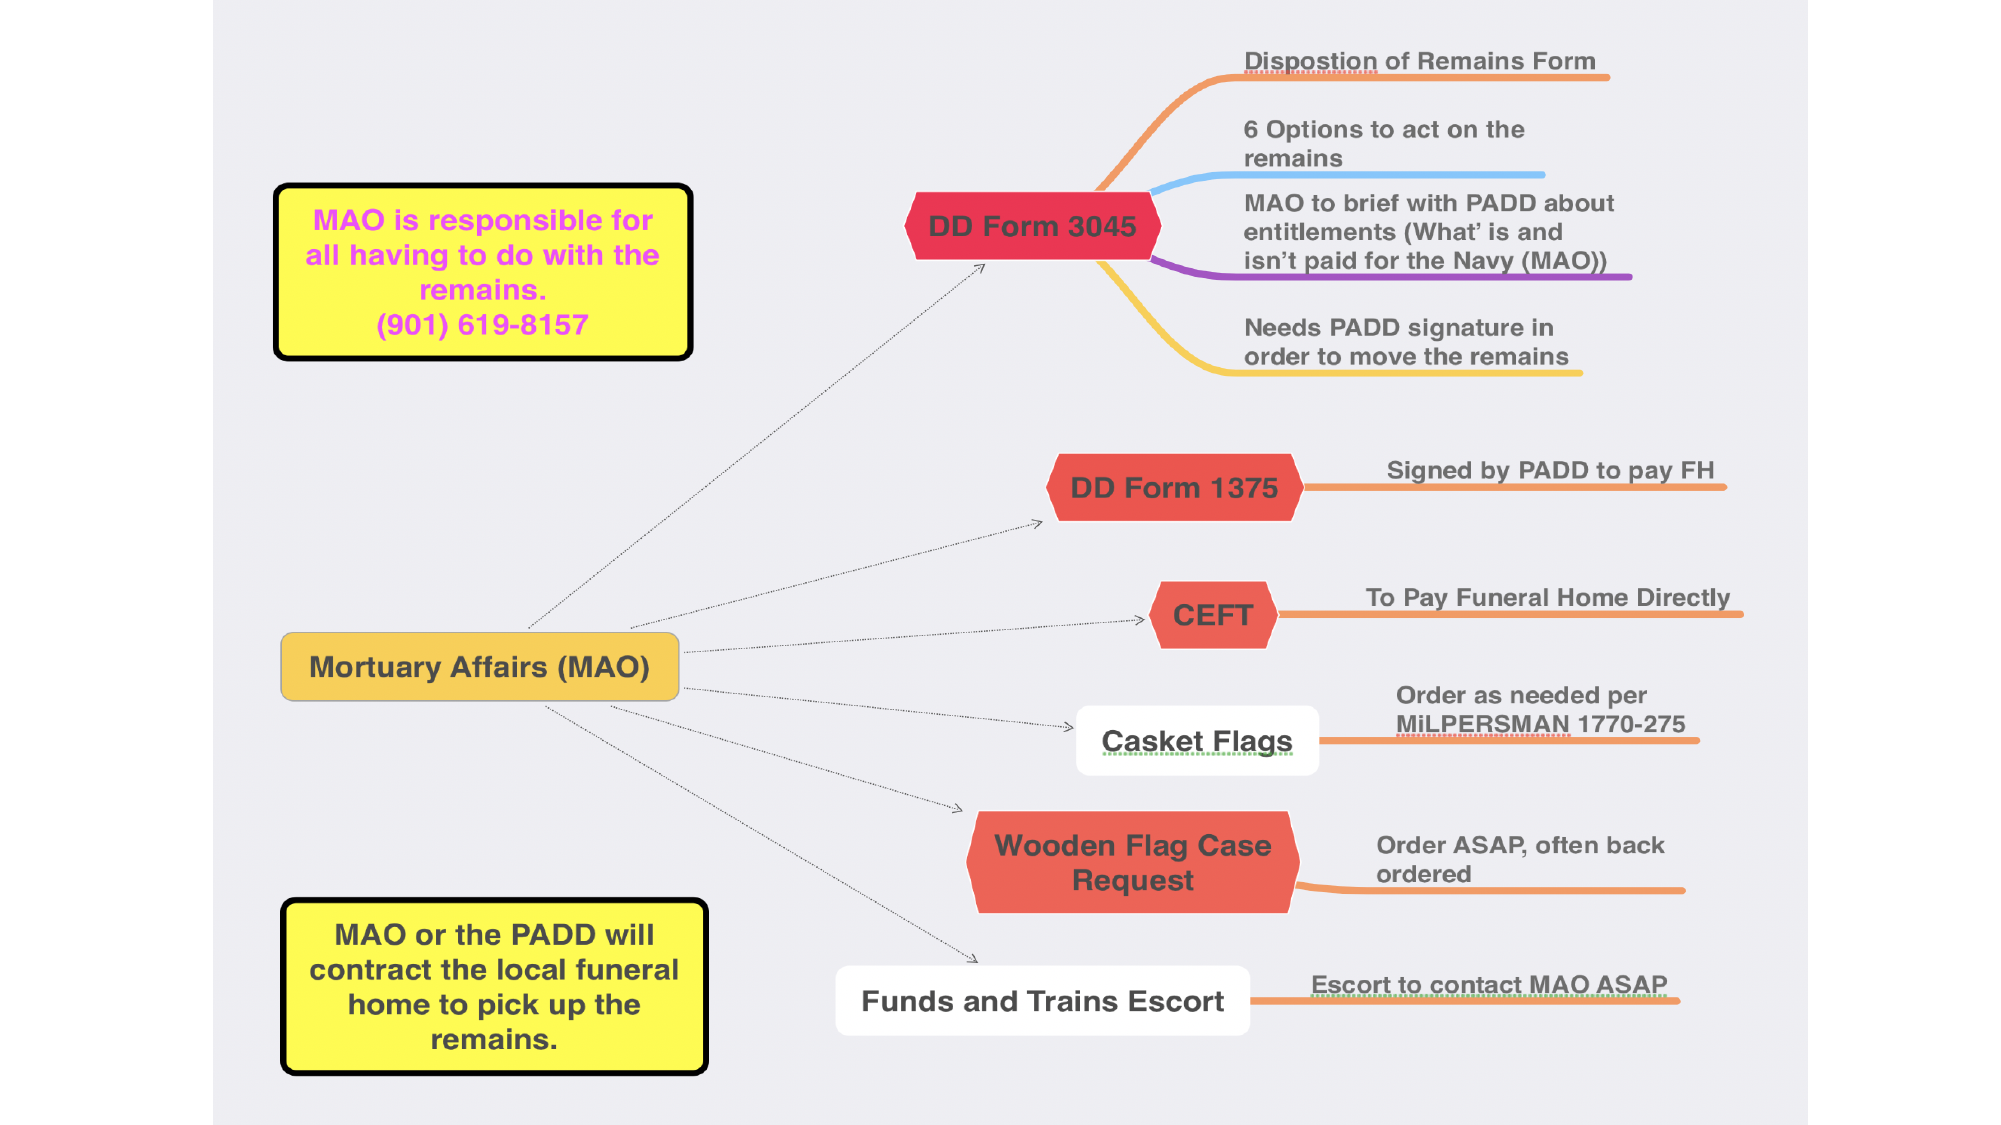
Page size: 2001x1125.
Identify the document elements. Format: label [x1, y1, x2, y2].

picture [213, 0, 1808, 1125]
